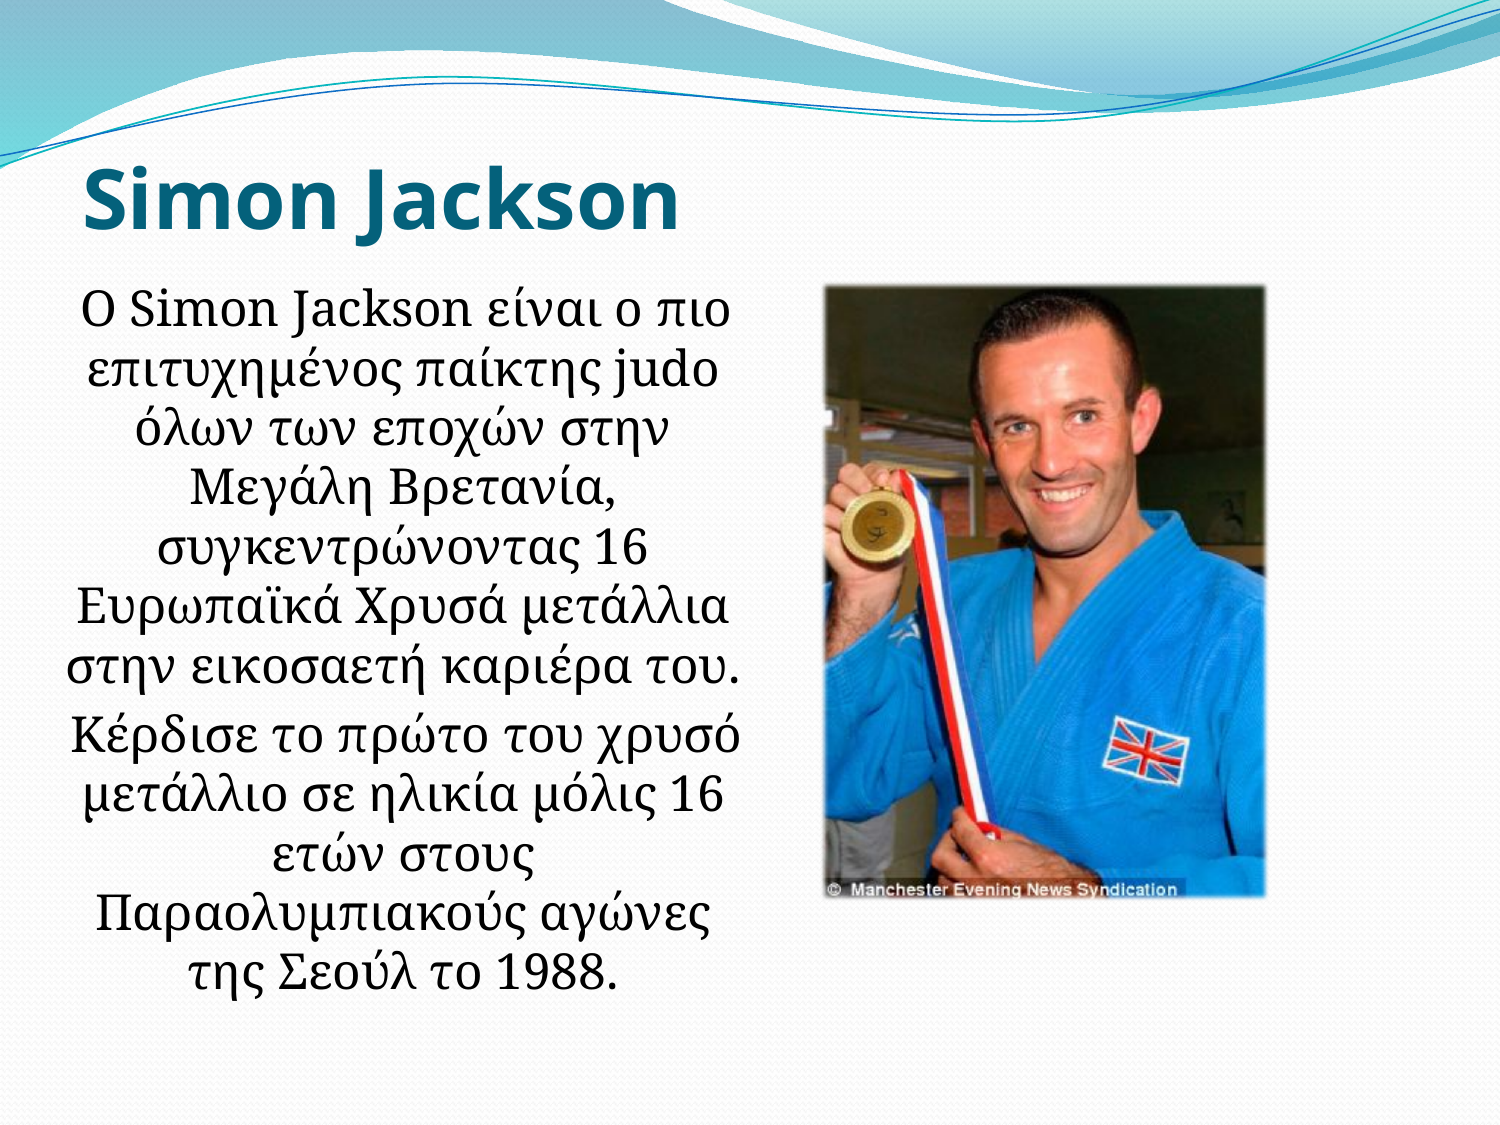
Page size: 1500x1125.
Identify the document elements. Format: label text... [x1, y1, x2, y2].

list Ο Simon Jackson είναι ο πιο επιτυχημένος παίκτης judo όλων των εποχών στην Μεγάλη Βρετανία, συγκεντρώνοντας 16 Ευρωπαϊκά Χρυσά μετάλλια στην εικοσαετή καριέρα του. Κέρδισε το πρώτο του χρυσό μετάλλιο σε ηλικία μόλις 16 ετών στους Παραολυμπιακούς αγώνες της Σεούλ το 1988. [0, 270, 762, 1013]
title Simon Jackson [82, 58, 1432, 247]
picture [820, 280, 1269, 901]
